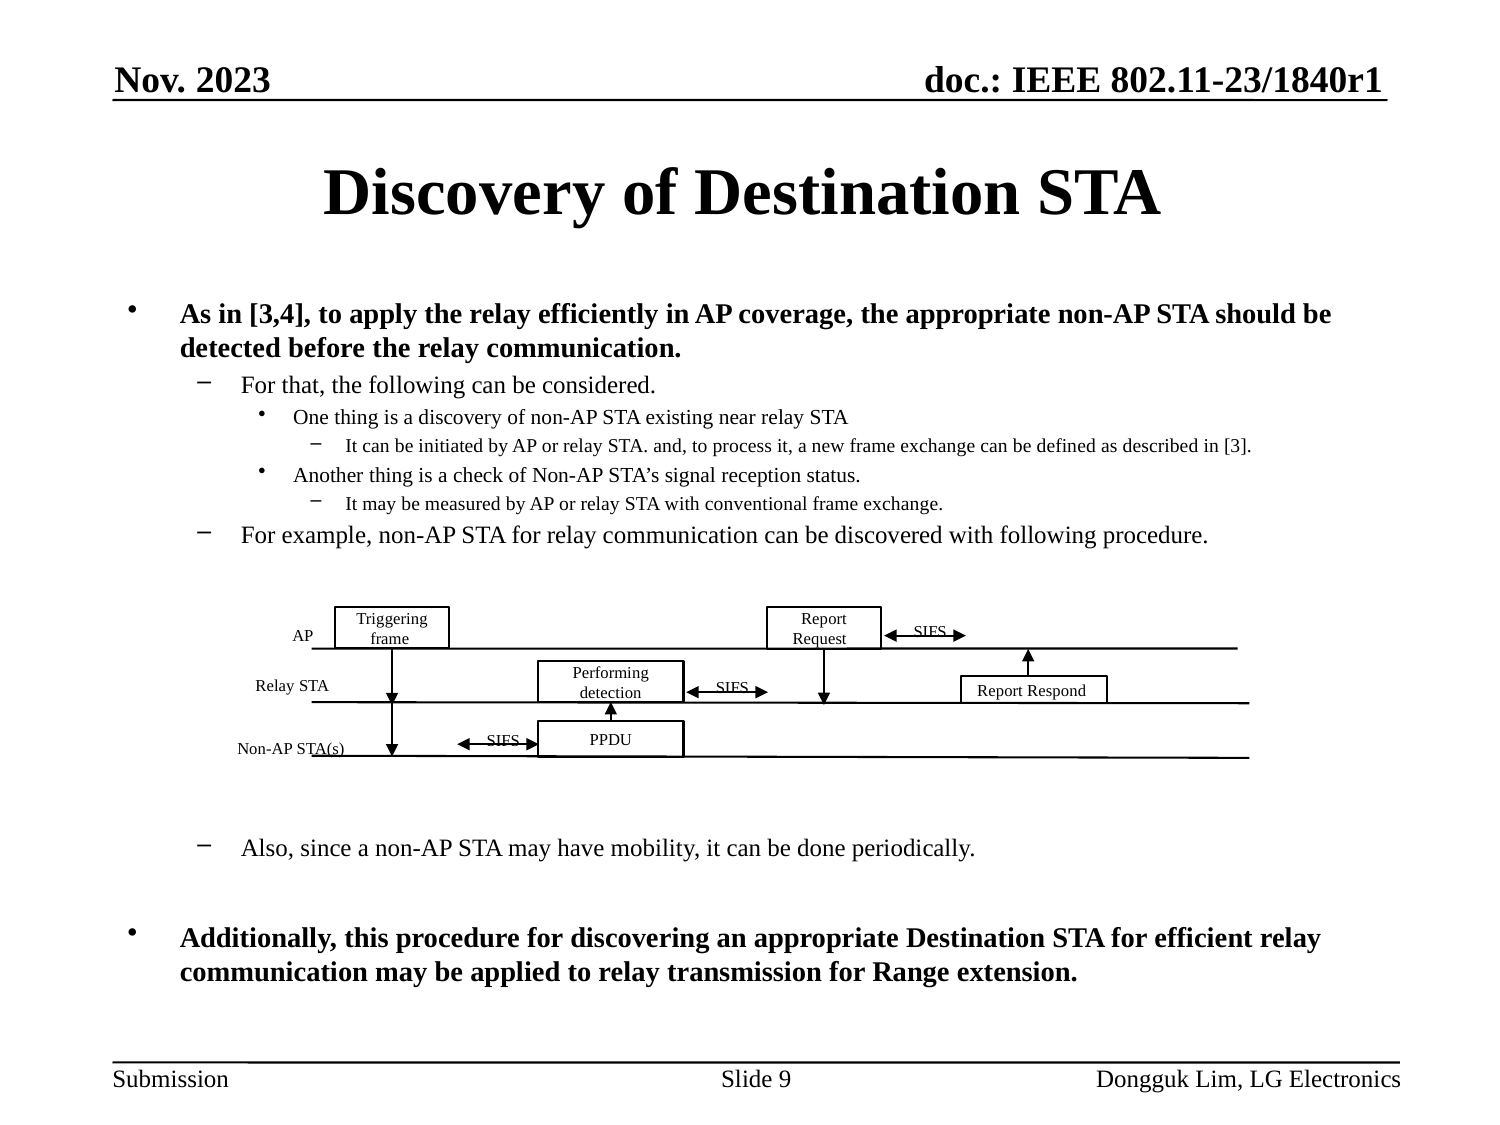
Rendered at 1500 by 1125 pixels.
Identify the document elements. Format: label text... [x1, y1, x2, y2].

list As in [3,4], to apply the relay efficiently in AP coverage, the appropriate non-AP STA should be detected before the relay communication. For that, the following can be considered. One thing is a discovery of non-AP STA existing near relay STA It can be initiated by AP or relay STA. and, to process it, a new frame exchange can be defined as described in [3]. Another thing is a check of Non-AP STA’s signal reception status. It may be measured by AP or relay STA with conventional frame exchange. For example, non-AP STA for relay communication can be discovered with following procedure. Also, since a non-AP STA may have mobility, it can be done periodically. Additionally, this procedure for discovering an appropriate Destination STA for efficient relay communication may be applied to relay transmission for Range extension. [112, 287, 1388, 1000]
footer Dongguk Lim, LG Electronics [1092, 1061, 1402, 1093]
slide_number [114, 54, 273, 101]
title Discovery of Destination STA [112, 112, 1388, 263]
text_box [224, 606, 1250, 763]
slide_number Slide 9 [712, 1061, 800, 1093]
